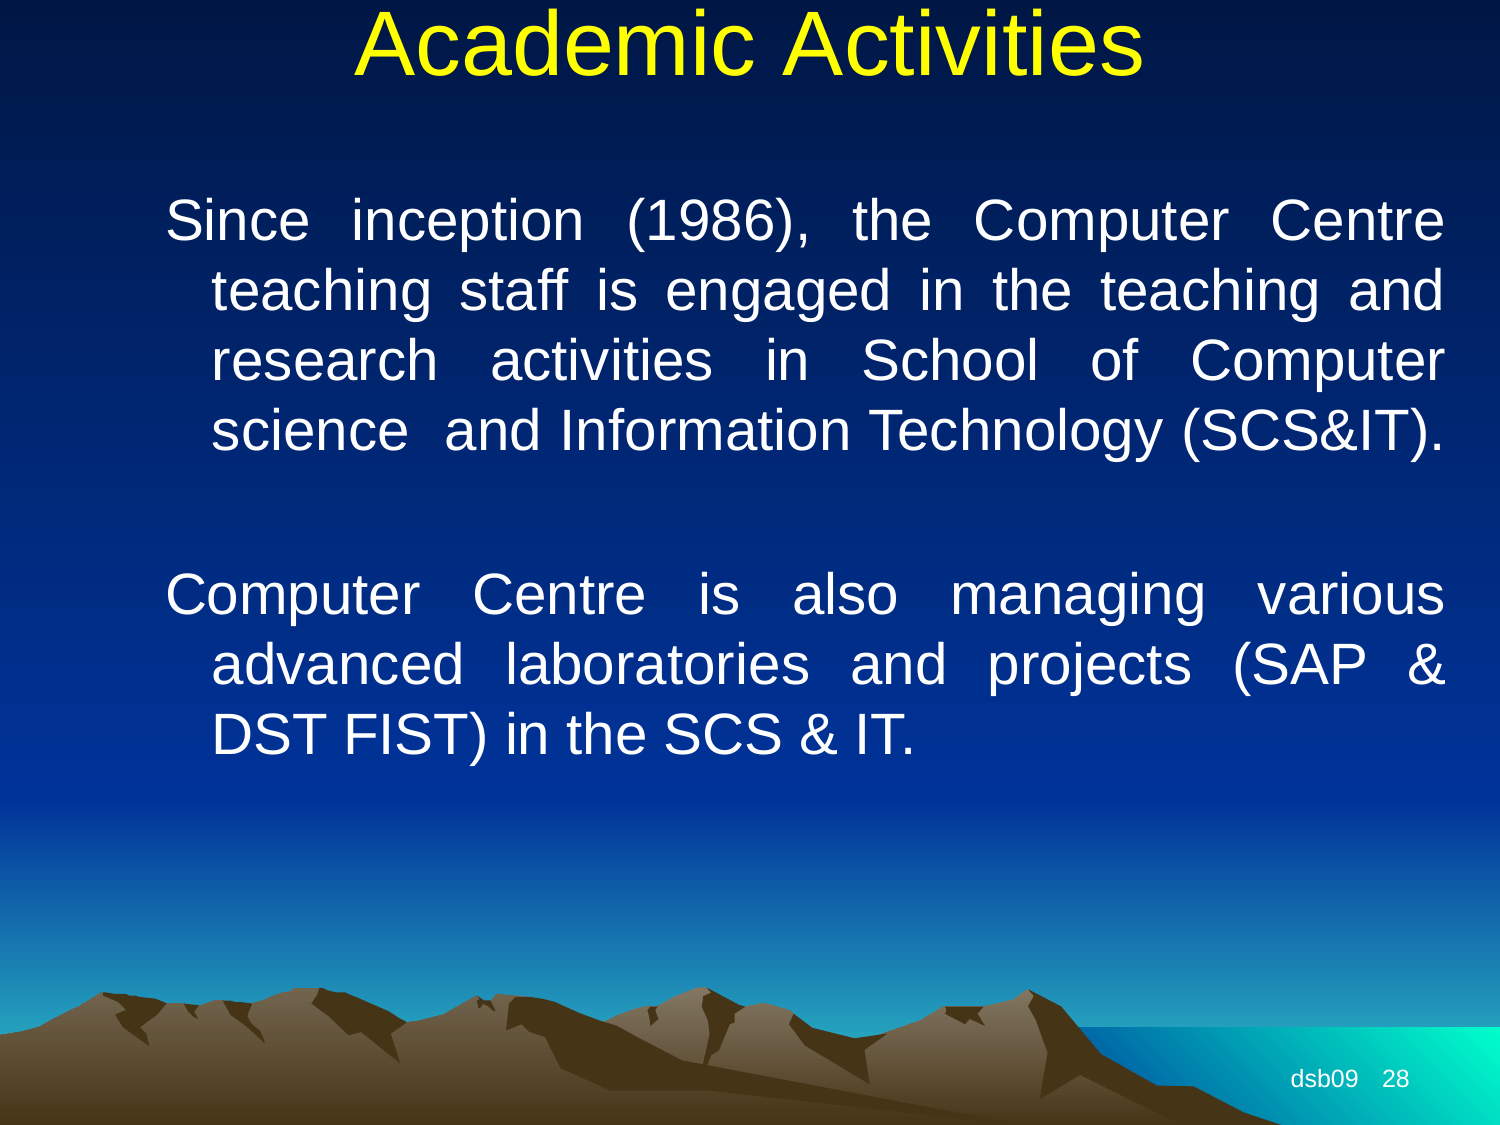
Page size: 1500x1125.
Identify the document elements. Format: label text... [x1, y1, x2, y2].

list Since inception (1986), the Computer Centre teaching staff is engaged in the teaching and research activities in School of Computer science and Information Technology (SCS&IT). Computer Centre is also managing various advanced laboratories and projects (SAP & DST FIST) in the SCS & IT. [74, 174, 1463, 1001]
title Academic Activities [74, 37, 1426, 151]
footer dsb09 [1274, 1024, 1337, 1101]
slide_number 28 [1337, 1024, 1426, 1101]
